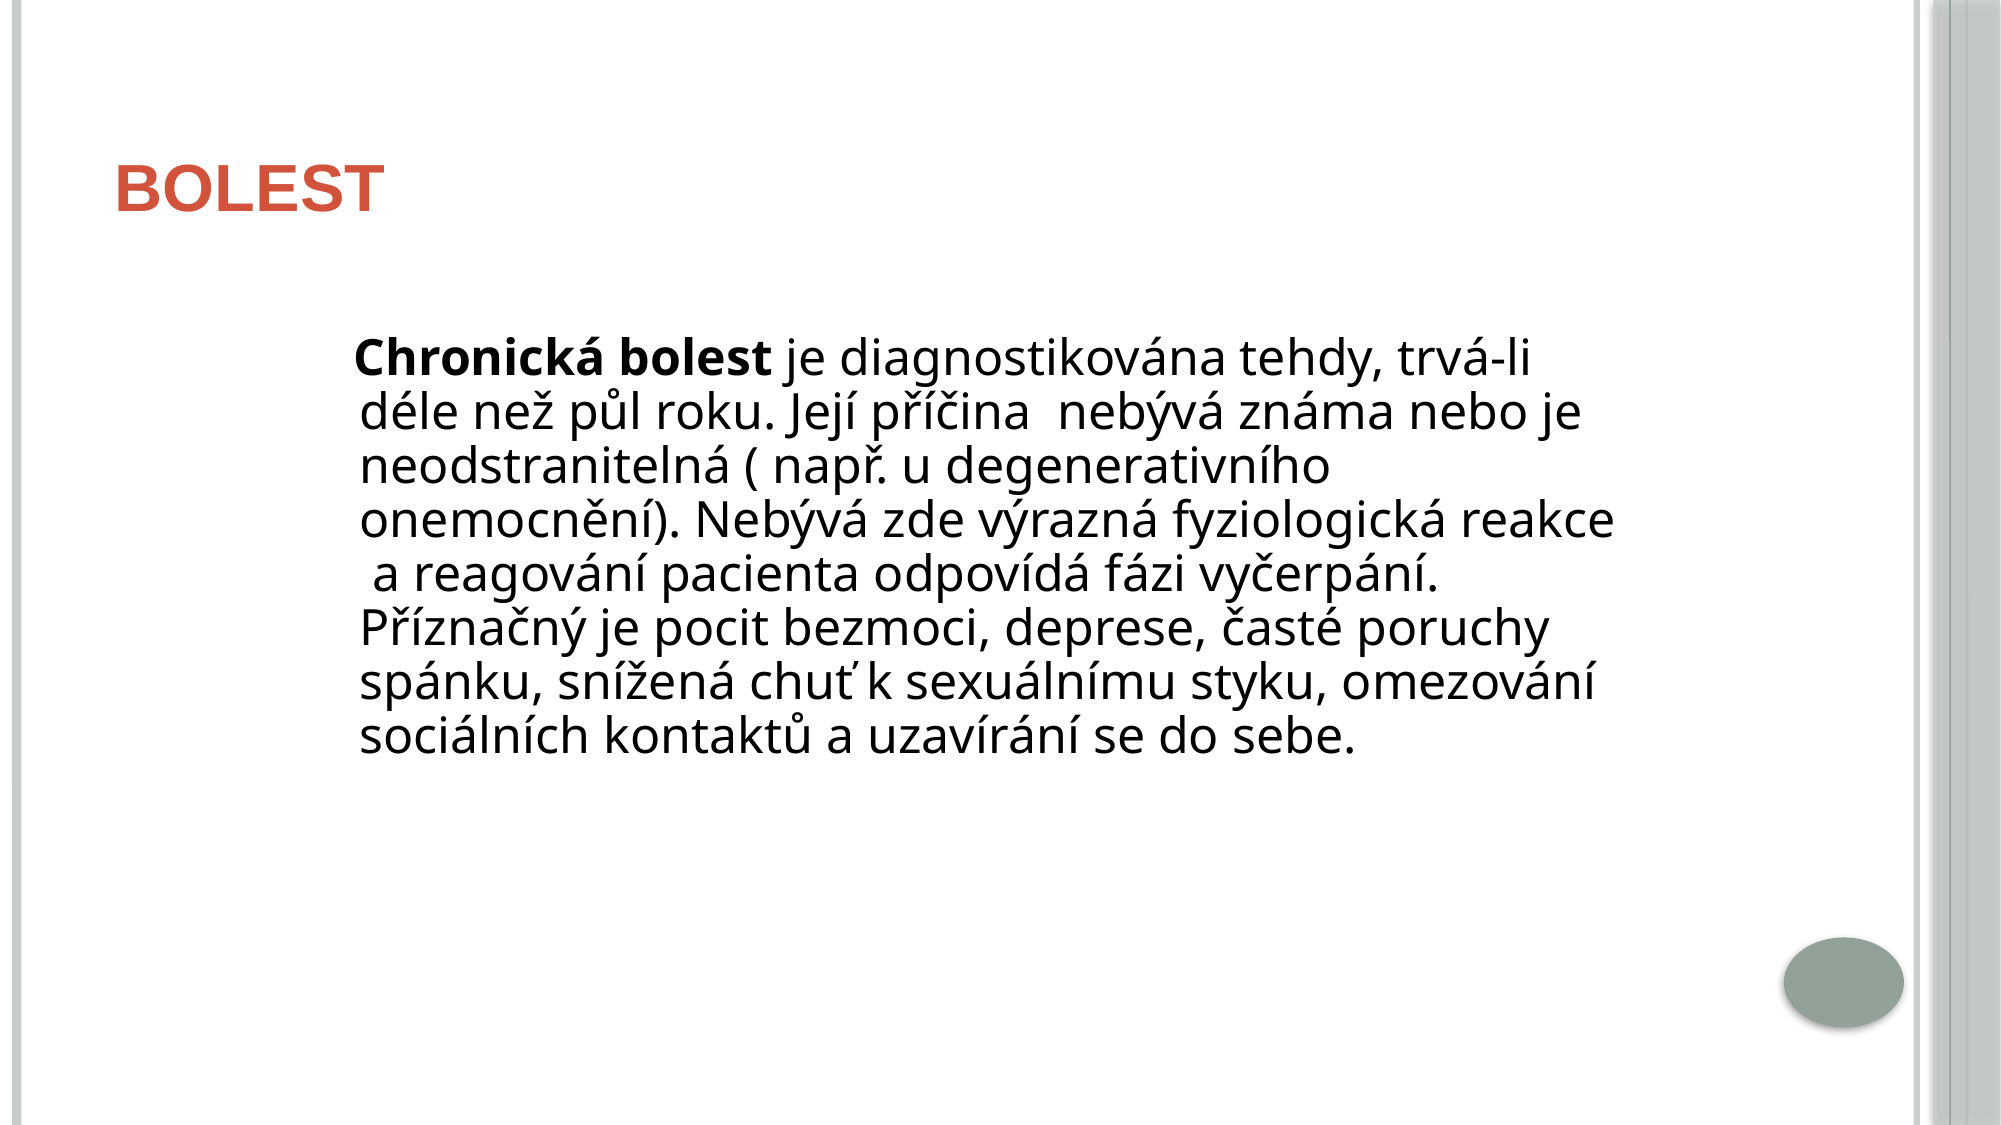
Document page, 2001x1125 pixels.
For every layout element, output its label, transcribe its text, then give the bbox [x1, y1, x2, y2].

list Chronická bolest je diagnostikována tehdy, trvá-li déle než půl roku. Její příčina nebývá známa nebo je neodstranitelná ( např. u degenerativního onemocnění). Nebývá zde výrazná fyziologická reakce a reagování pacienta odpovídá fázi vyčerpání. Příznačný je pocit bezmoci, deprese, časté poruchy spánku, snížená chuť k sexuálnímu styku, omezování sociálních kontaktů a uzavírání se do sebe. [300, 324, 1638, 1000]
title BOLEST [99, 45, 1734, 233]
